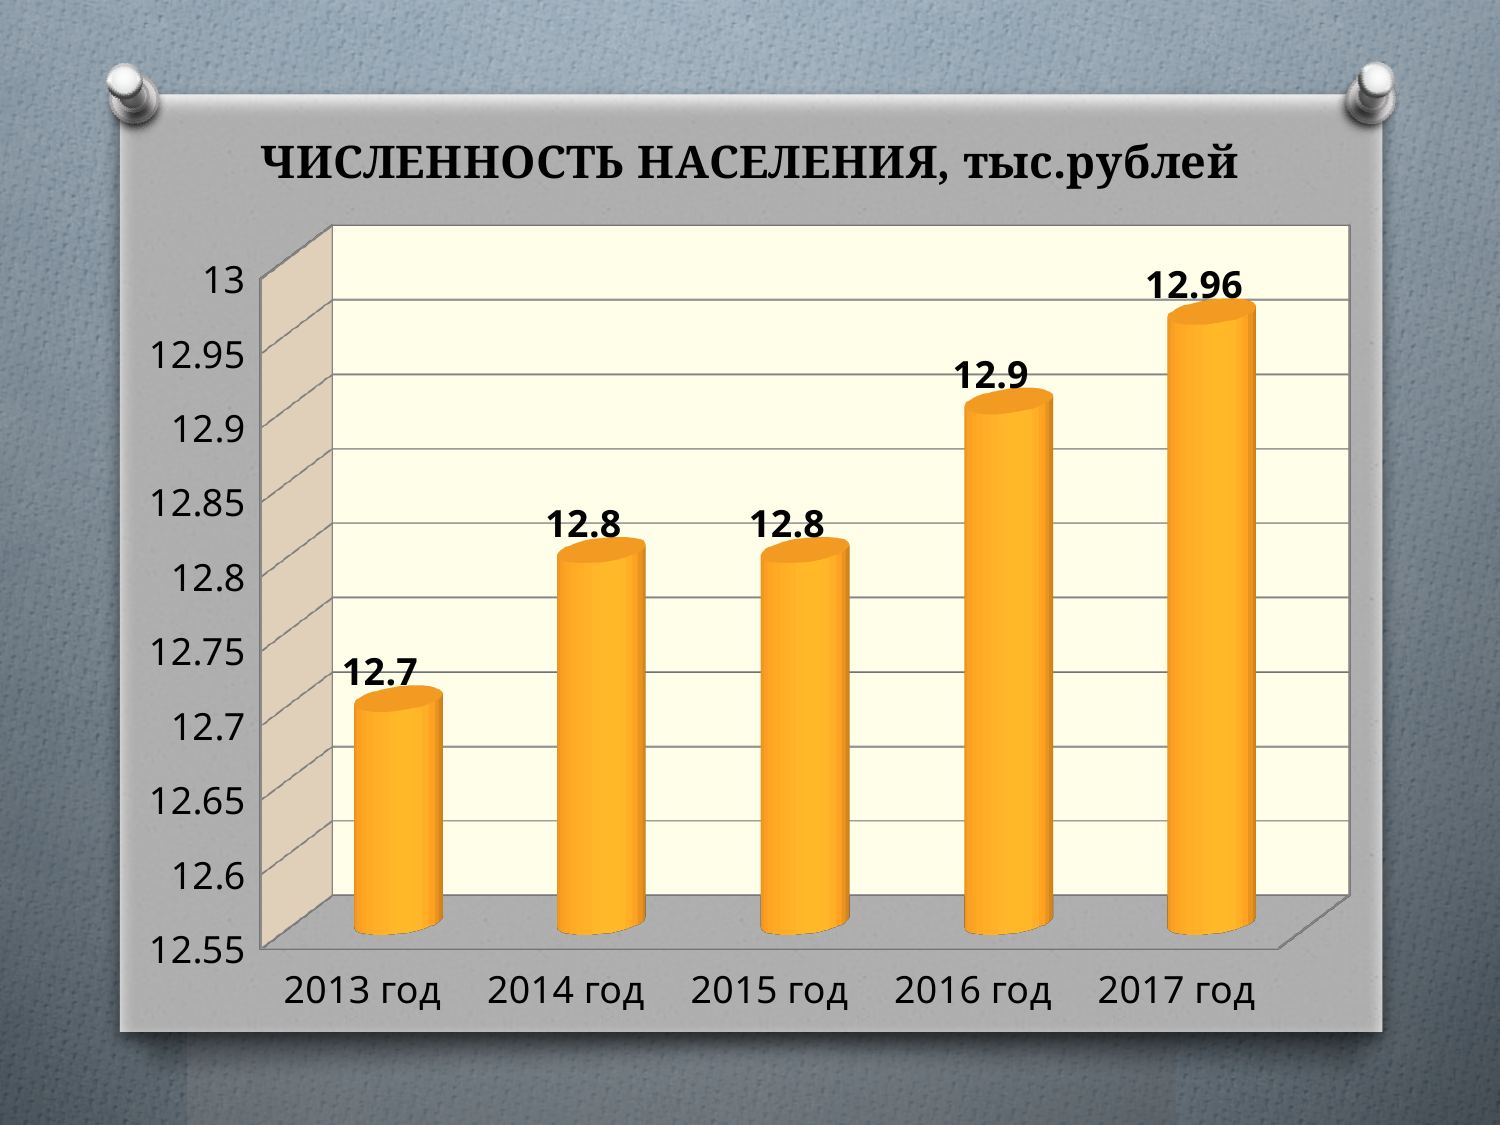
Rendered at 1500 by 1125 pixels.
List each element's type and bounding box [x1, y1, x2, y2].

picture [1317, 35, 1439, 146]
picture [75, 29, 198, 137]
chart [123, 89, 1377, 1036]
